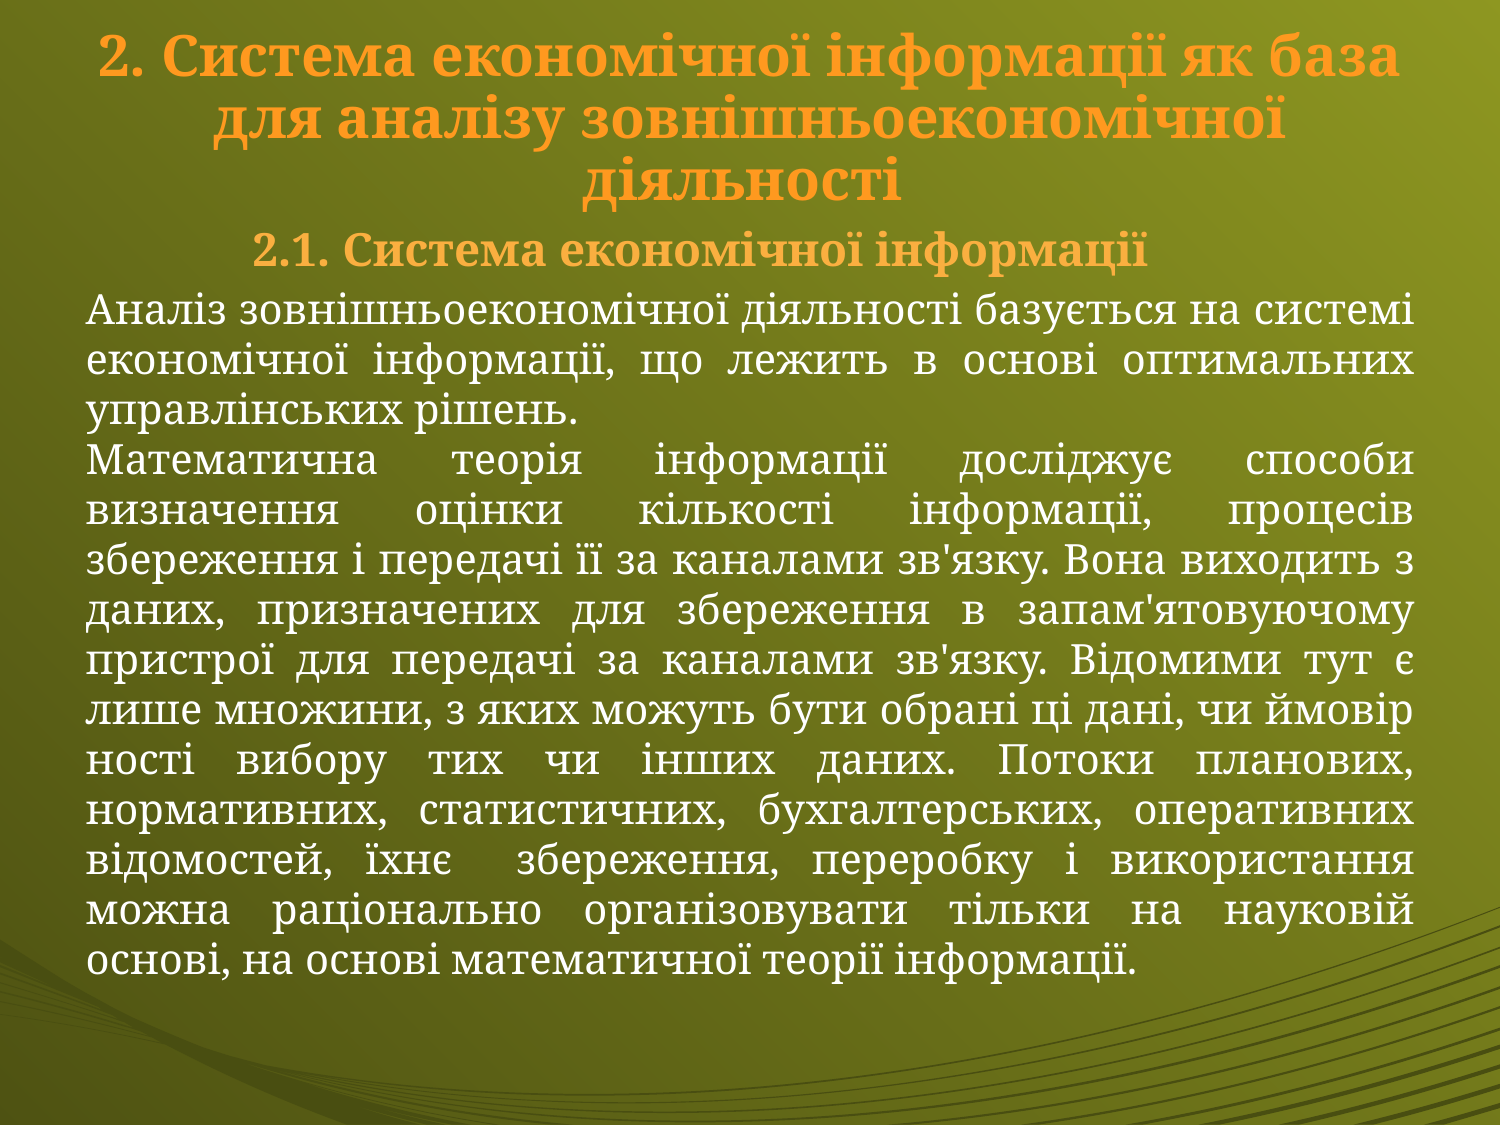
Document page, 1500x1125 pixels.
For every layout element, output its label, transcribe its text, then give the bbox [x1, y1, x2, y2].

text_box 2.1. Система економічної інформації [237, 219, 1164, 275]
text_box Аналіз зовнішньоекономічної діяльності базується на системі економічної інформації, що лежить в основі оптимальних управлінських рішень. Математична теорія інформації досліджує способи визначення оцінки кількості інформації, процесів збереження і передачі її за ка­на­лами зв'язку. Вона виходить з даних, призначених для збереження в запам'ятовуючому пристрої для передачі за каналами зв'язку. Відо­мими тут є лише множини, з яких можуть бути обрані ці дані, чи ймовір­ності вибору тих чи інших даних. Потоки планових, норматив­них, статистичних, бухгалтерських, оперативних відомостей, їхнє збере­ження, переробку і використання можна раціонально організовувати тільки на науковій основі, на основі математичної теорії інформації. [70, 275, 1430, 1036]
title 2. Система економічної інформації як база для аналізу зовнішньоекономічної діяльності [53, 19, 1447, 220]
